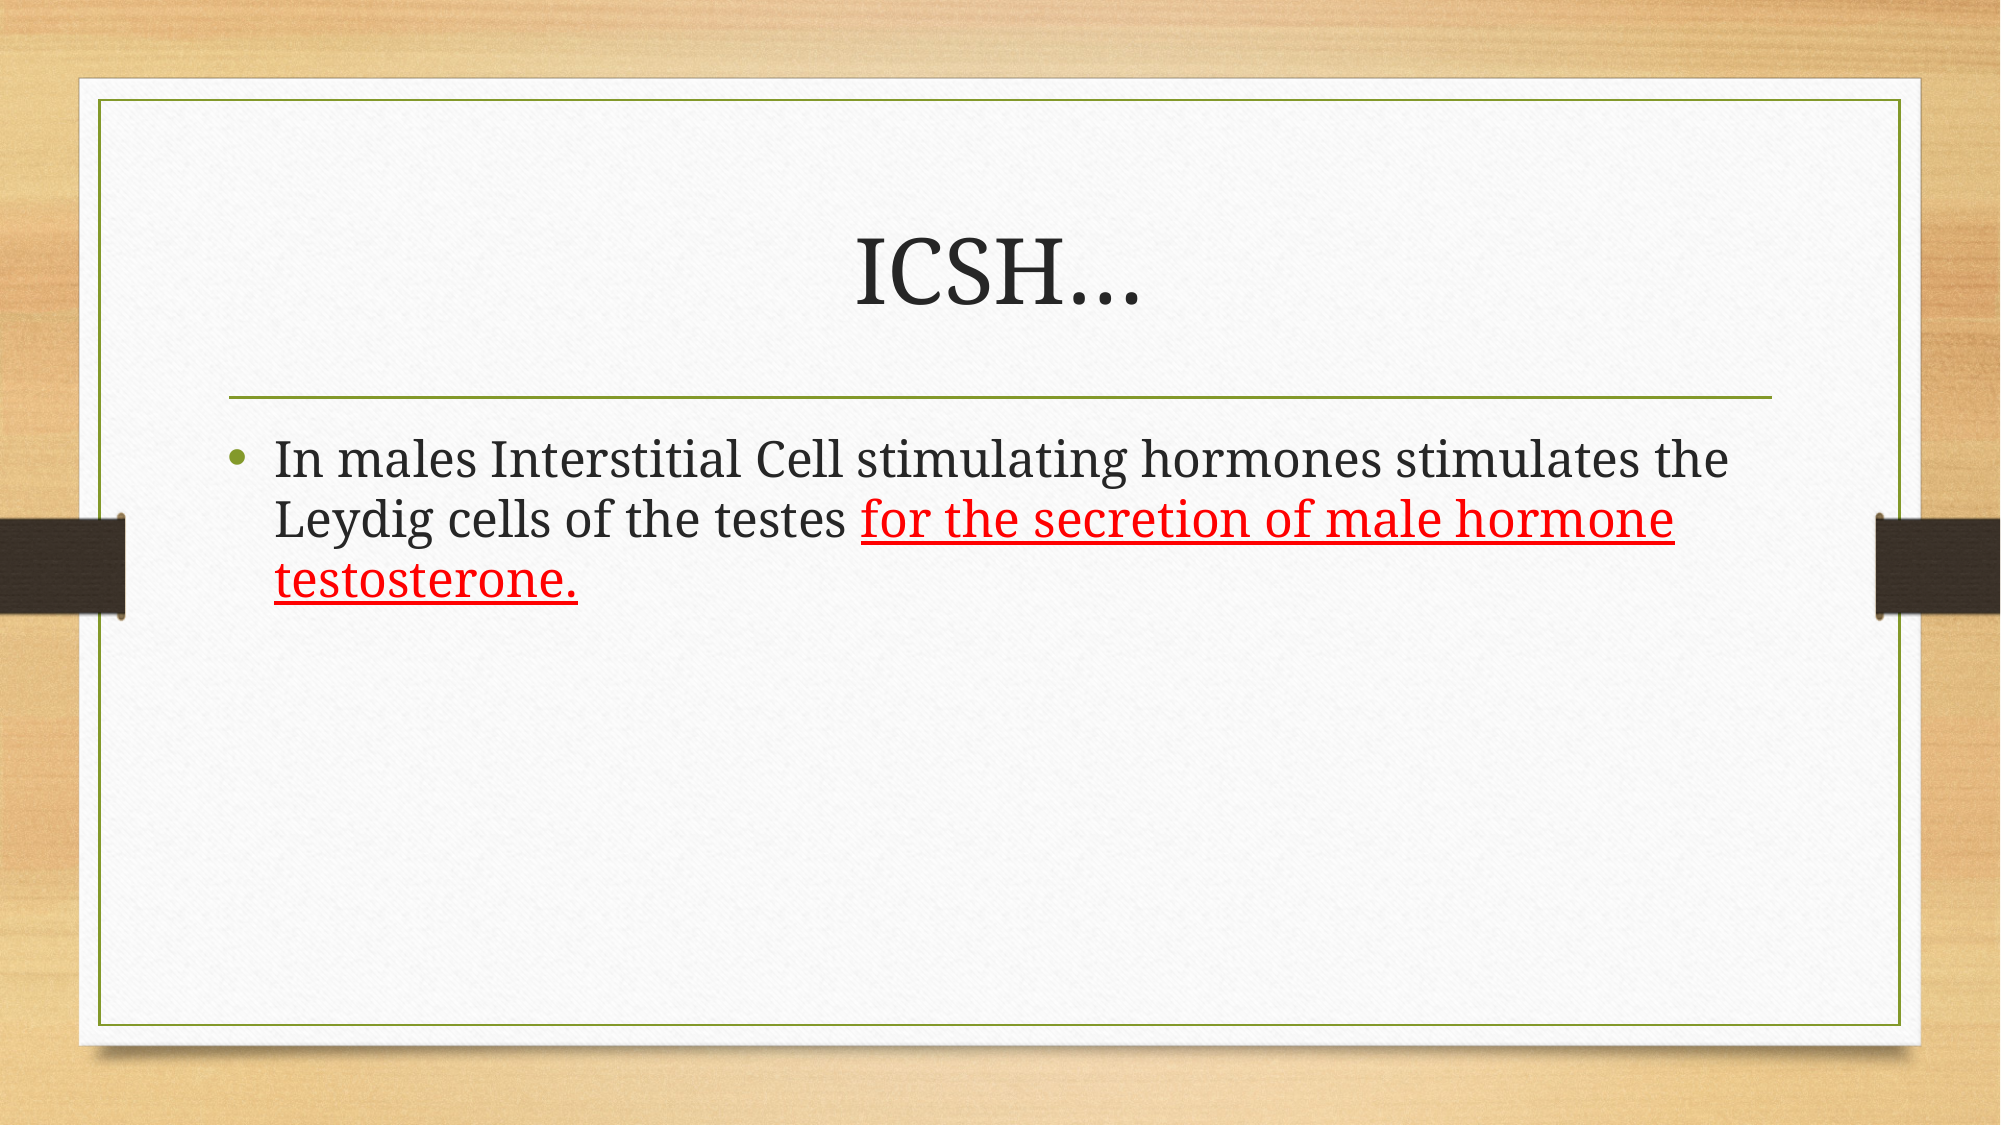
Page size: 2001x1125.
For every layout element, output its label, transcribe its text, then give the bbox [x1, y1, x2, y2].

title ICSH… [212, 161, 1788, 375]
list In males Interstitial Cell stimulating hormones stimulates the Leydig cells of the testes for the secretion of male hormone testosterone. [212, 419, 1788, 964]
picture [0, 0, 2001, 1125]
